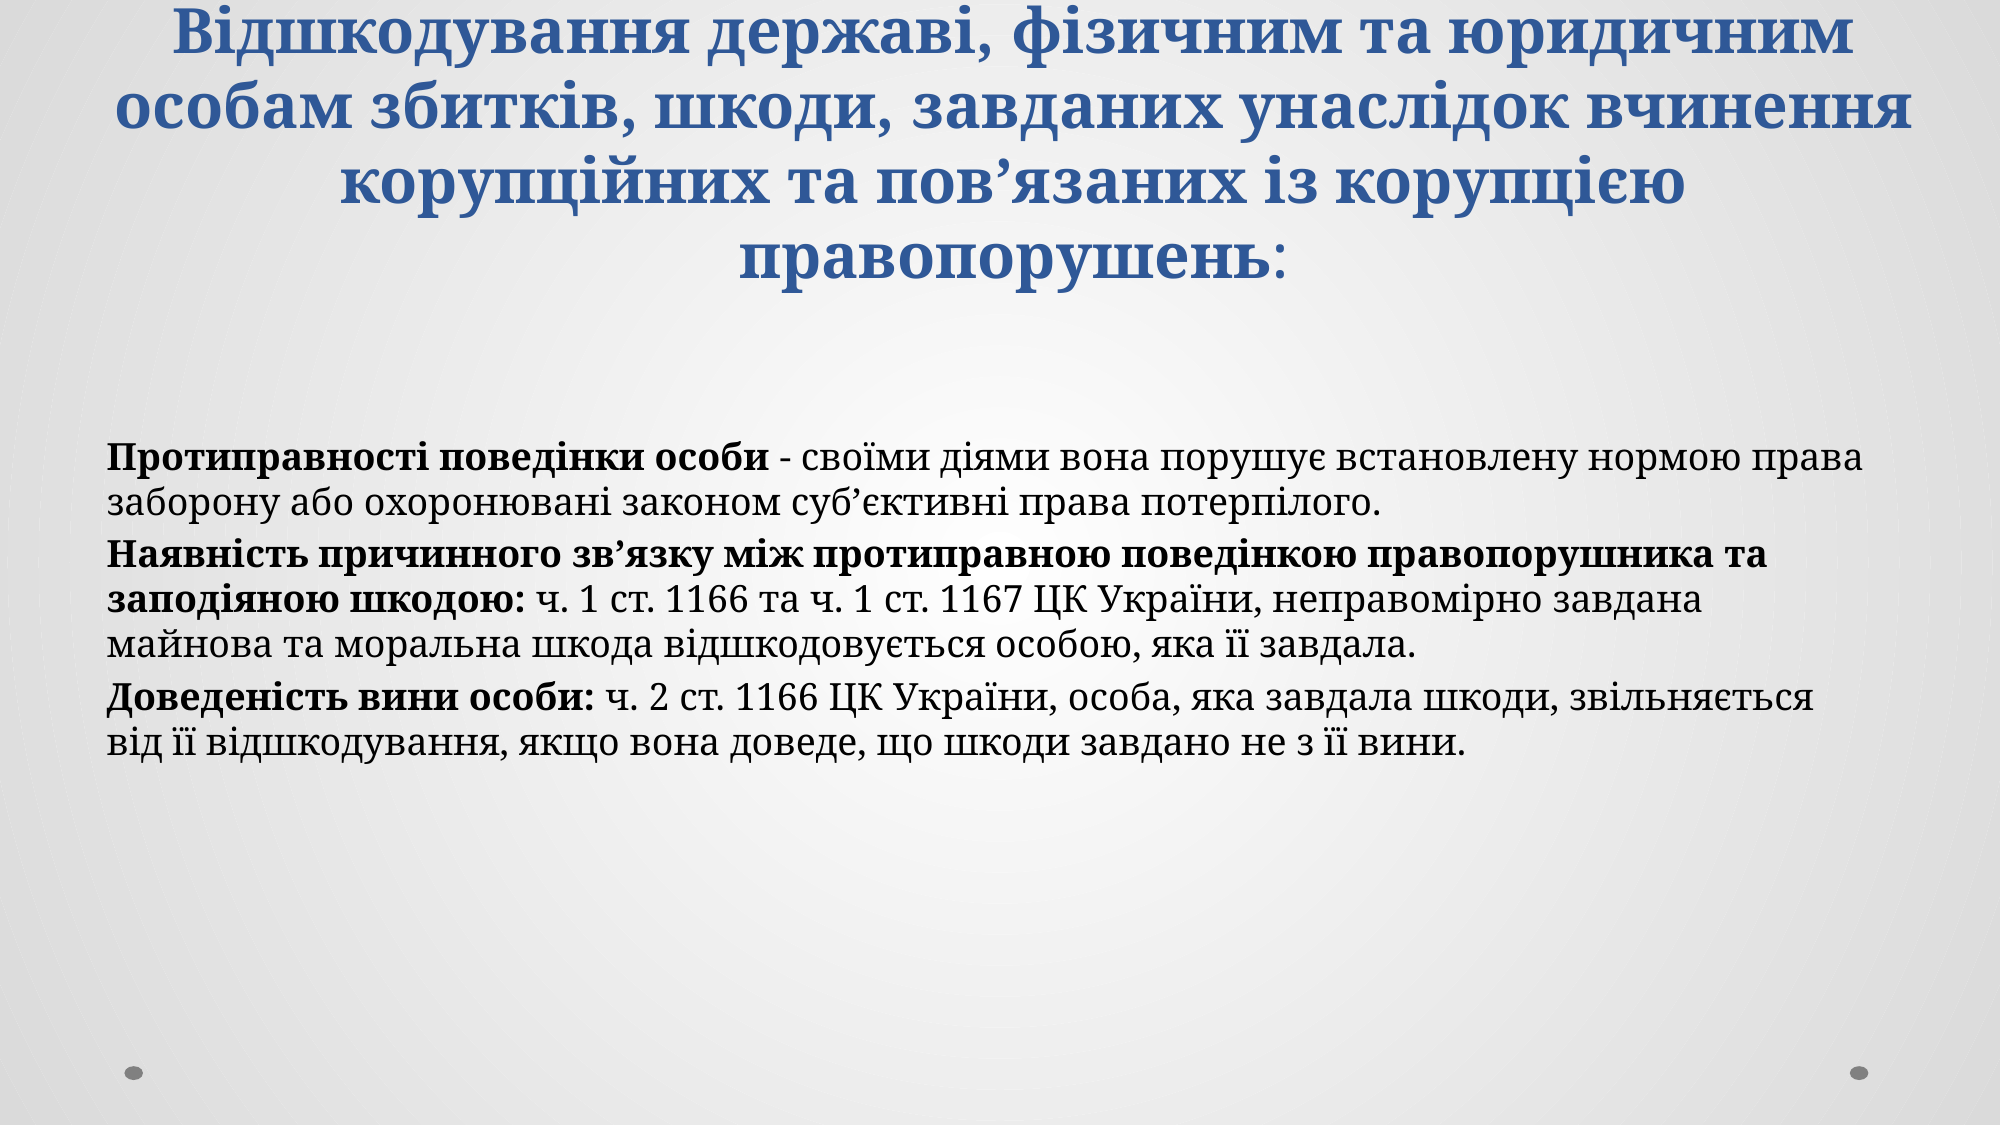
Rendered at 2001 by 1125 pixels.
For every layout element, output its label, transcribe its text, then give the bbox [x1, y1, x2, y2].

list Протиправності поведінки особи - своїми діями вона порушує встановлену нормою права заборону або охоронювані законом суб’єктивні права потерпілого. Наявність причинного зв’язку між протиправною поведінкою правопорушника та заподіяною шкодою: ч. 1 ст. 1166 та ч. 1 ст. 1167 ЦК України, неправомірно завдана майнова та моральна шкода відшкодовується особою, яка її завдала. Доведеність вини особи: ч. 2 ст. 1166 ЦК України, особа, яка завдала шкоди, звільняється від її відшкодування, якщо вона доведе, що шкоди завдано не з її вини. [91, 425, 1892, 810]
title Відшкодування державі, фізичним та юридичним особам збитків, шкоди, завданих унаслідок вчинення корупційних та пов’язаних із корупцією правопорушень: [51, 60, 1978, 299]
